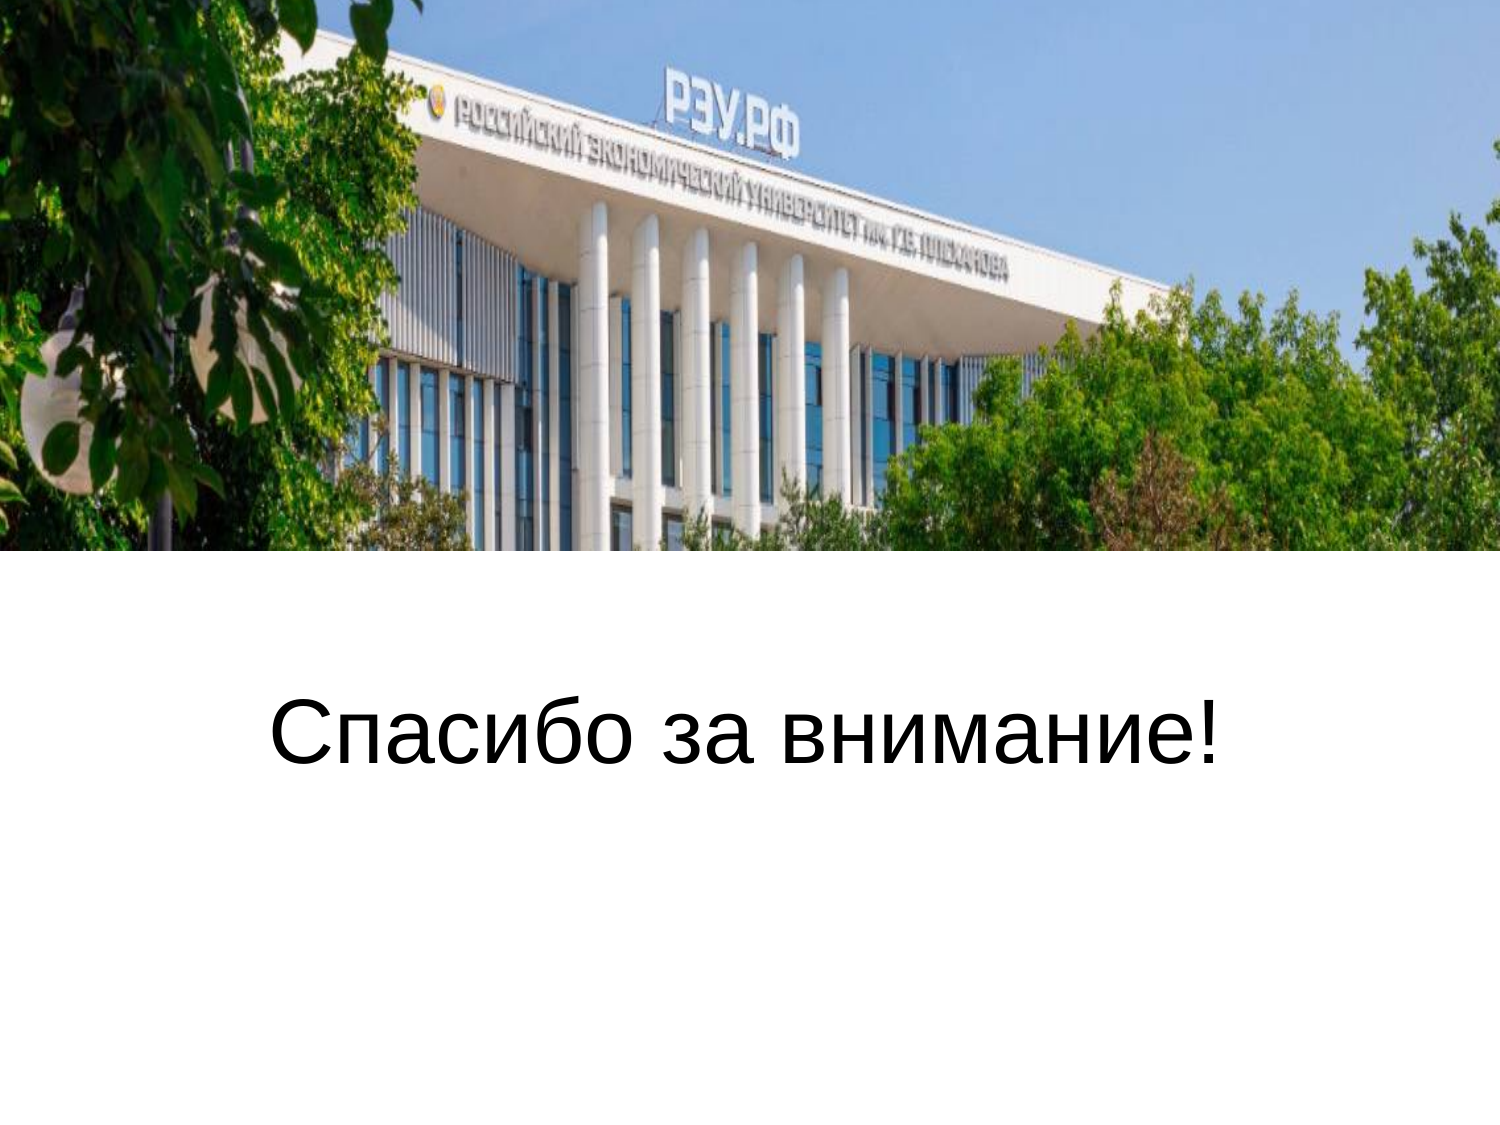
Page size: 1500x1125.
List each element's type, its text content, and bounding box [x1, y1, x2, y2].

title Спасибо за внимание! [64, 633, 1428, 821]
picture [0, 0, 1500, 551]
